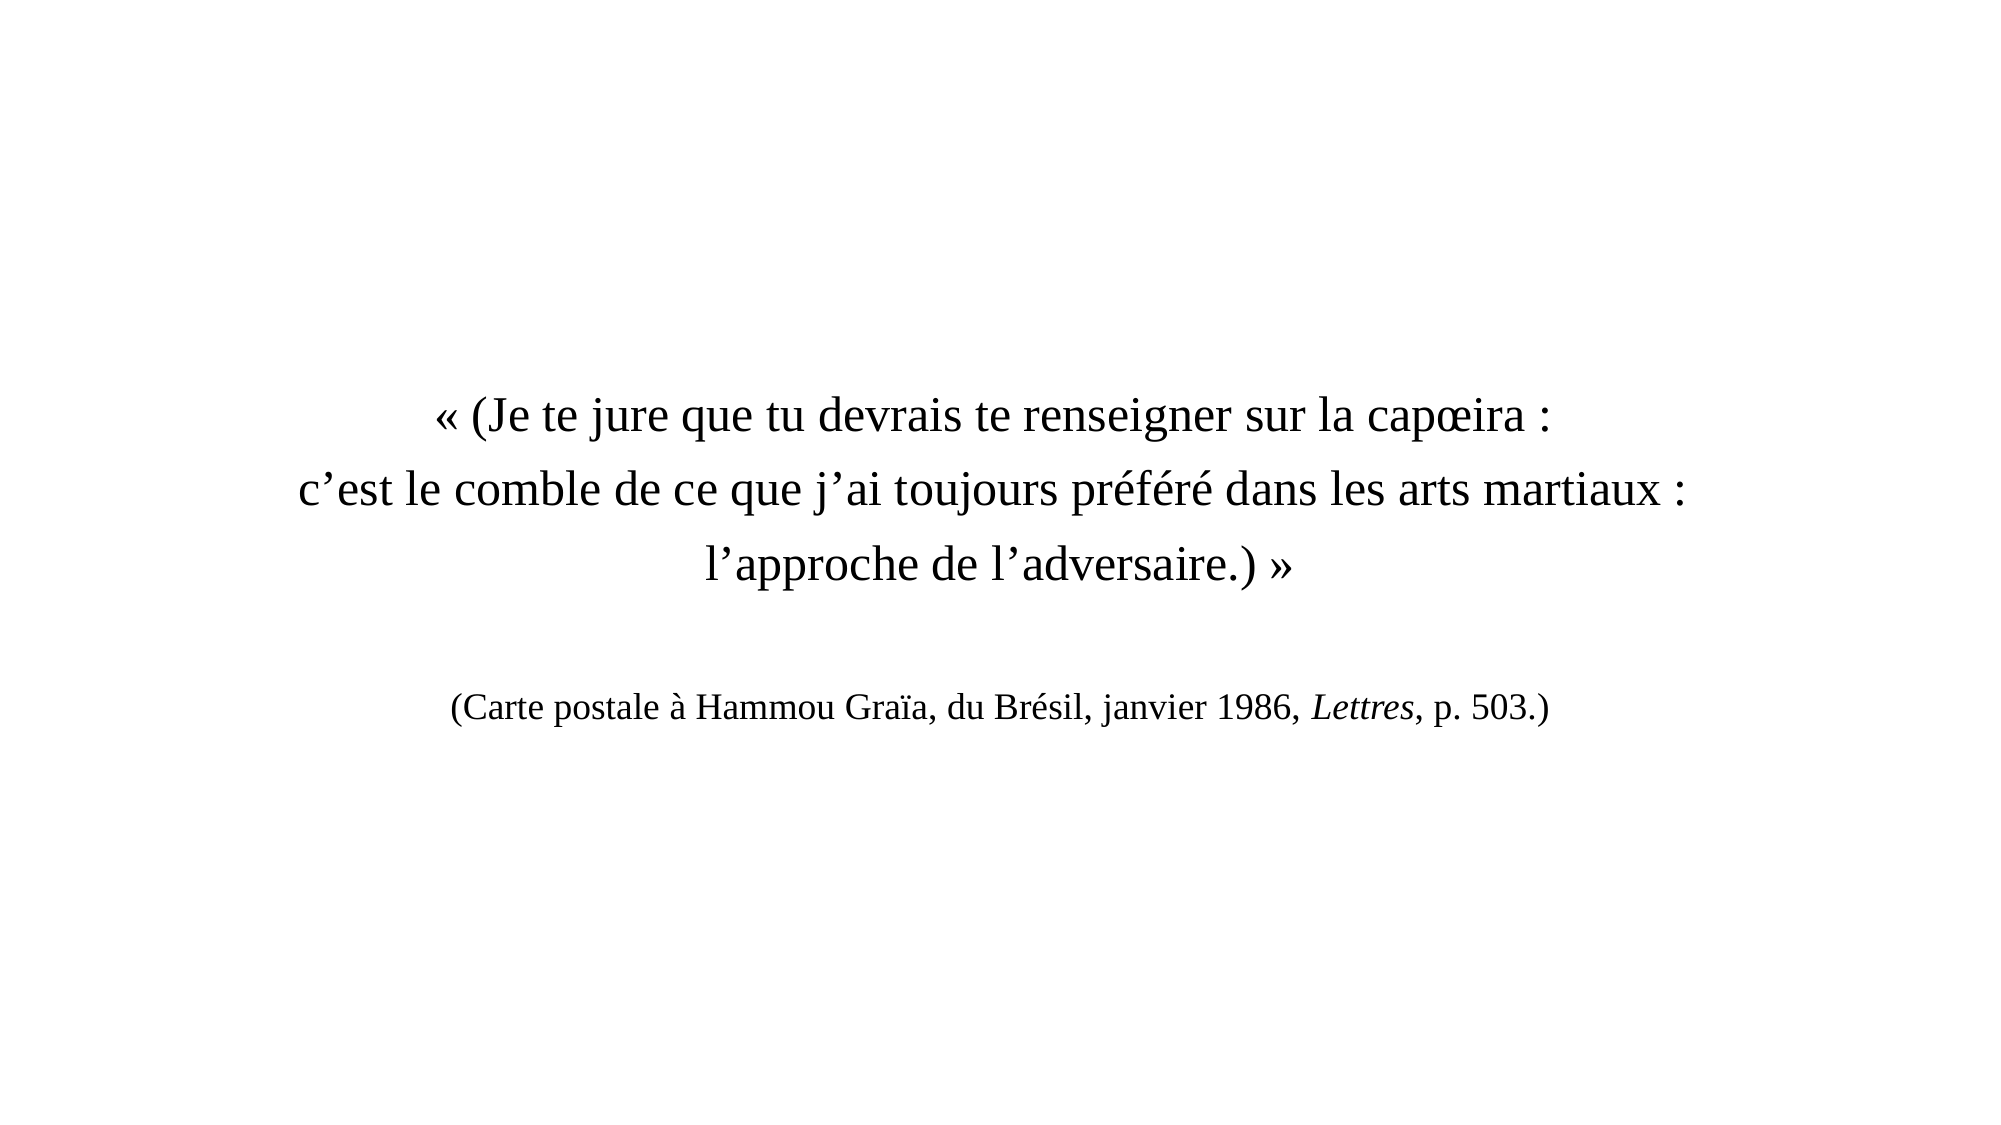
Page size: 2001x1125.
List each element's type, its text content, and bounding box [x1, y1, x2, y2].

list « (Je te jure que tu devrais te renseigner sur la capœira : c’est le comble de ce que j’ai toujours préféré dans les arts martiaux : l’approche de l’adversaire.) » (Carte postale à Hammou Graïa, du Brésil, janvier 1986, Lettres, p. 503.) [137, 299, 1863, 1014]
